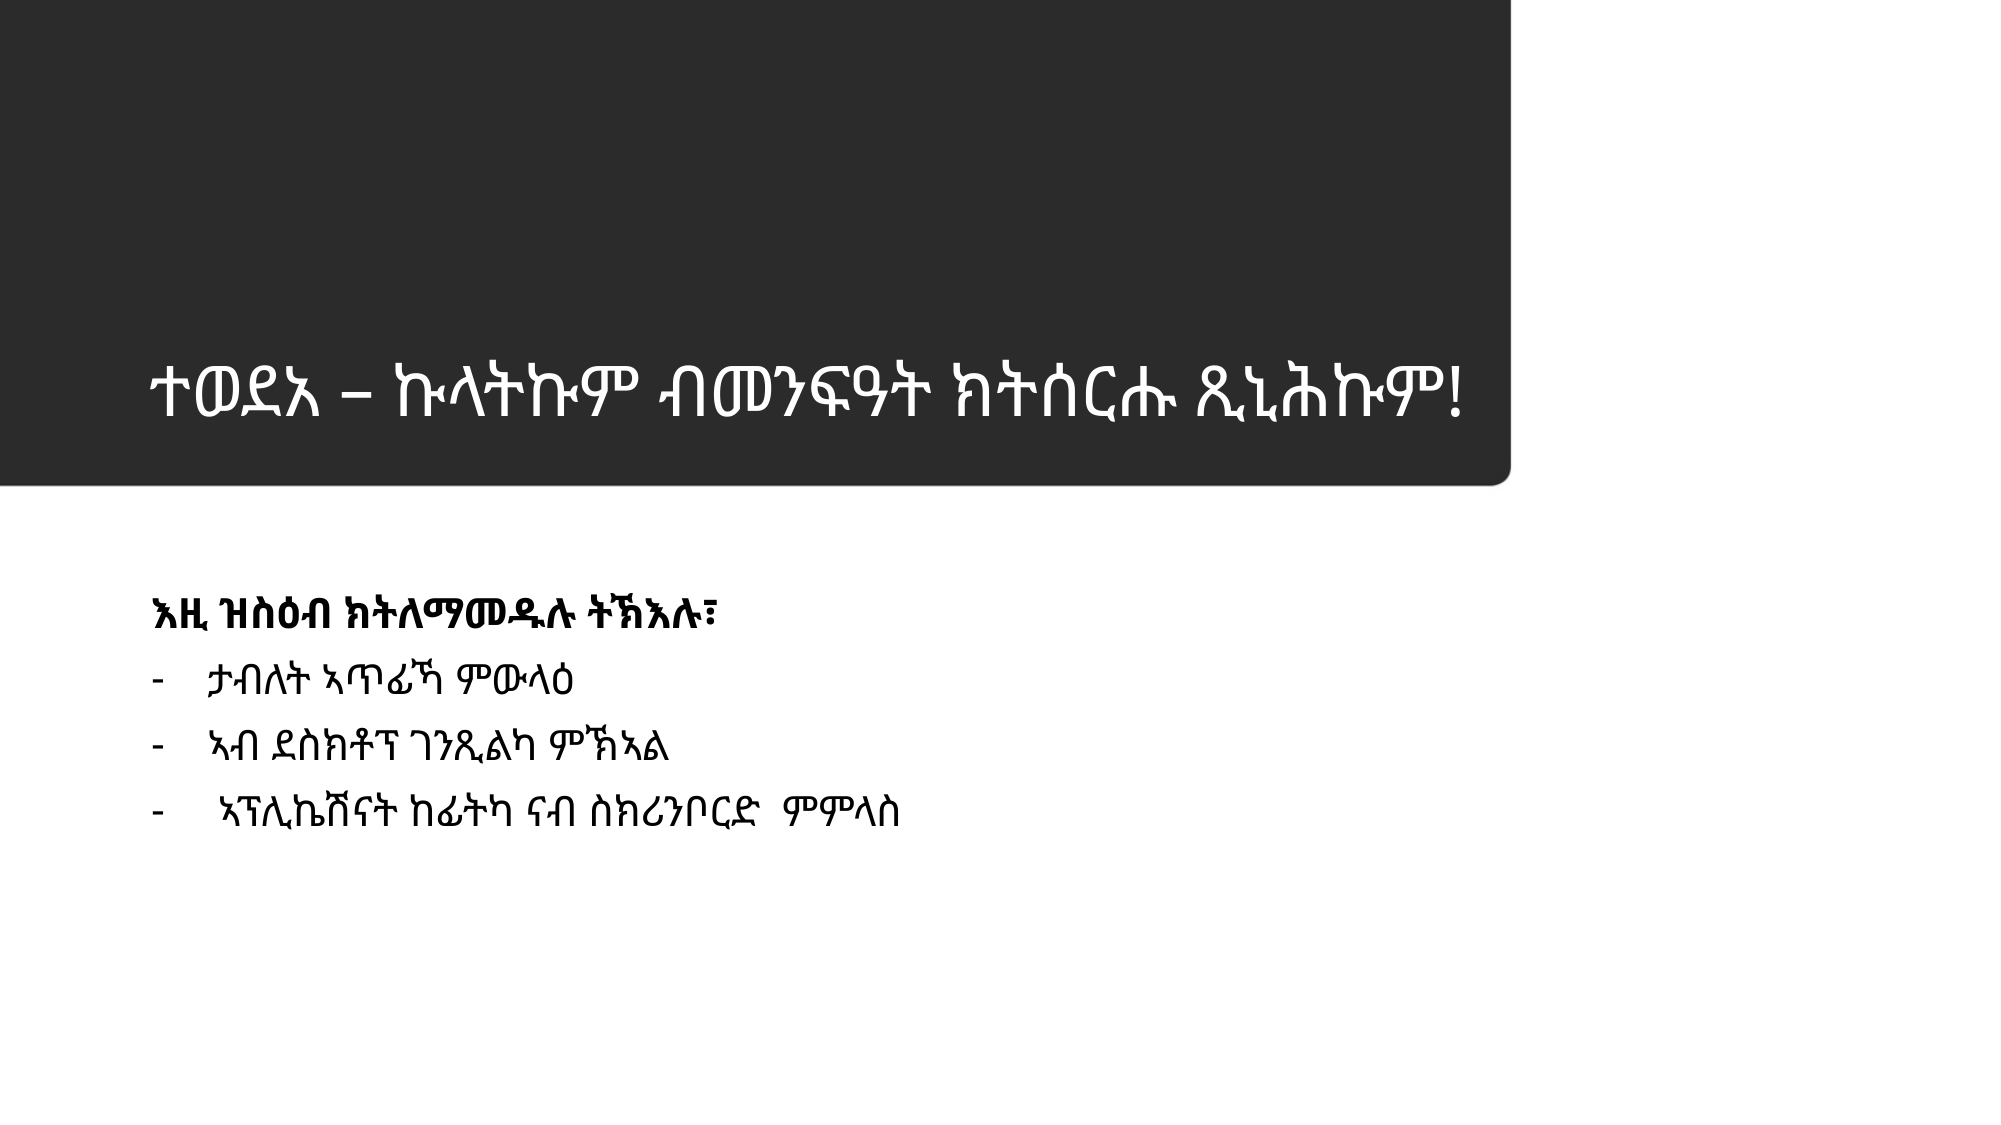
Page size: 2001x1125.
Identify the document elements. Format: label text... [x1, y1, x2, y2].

picture [0, 0, 2000, 1124]
title ተወደአ – ኩላትኩም ብመንፍዓት ክትሰርሑ ጺኒሕኩም! [134, 273, 1494, 439]
subtitle እዚ ዝስዕብ ክትለማመዱሉ ትኽእሉ፣ ታብለት ኣጥፊኻ ምውላዕ ኣብ ደስክቶፕ ገንጺልካ ምኽኣል ኣፕሊኬሽናት ከፊትካ ናብ ስክሪንቦርድ ምምላስ [135, 585, 1750, 917]
